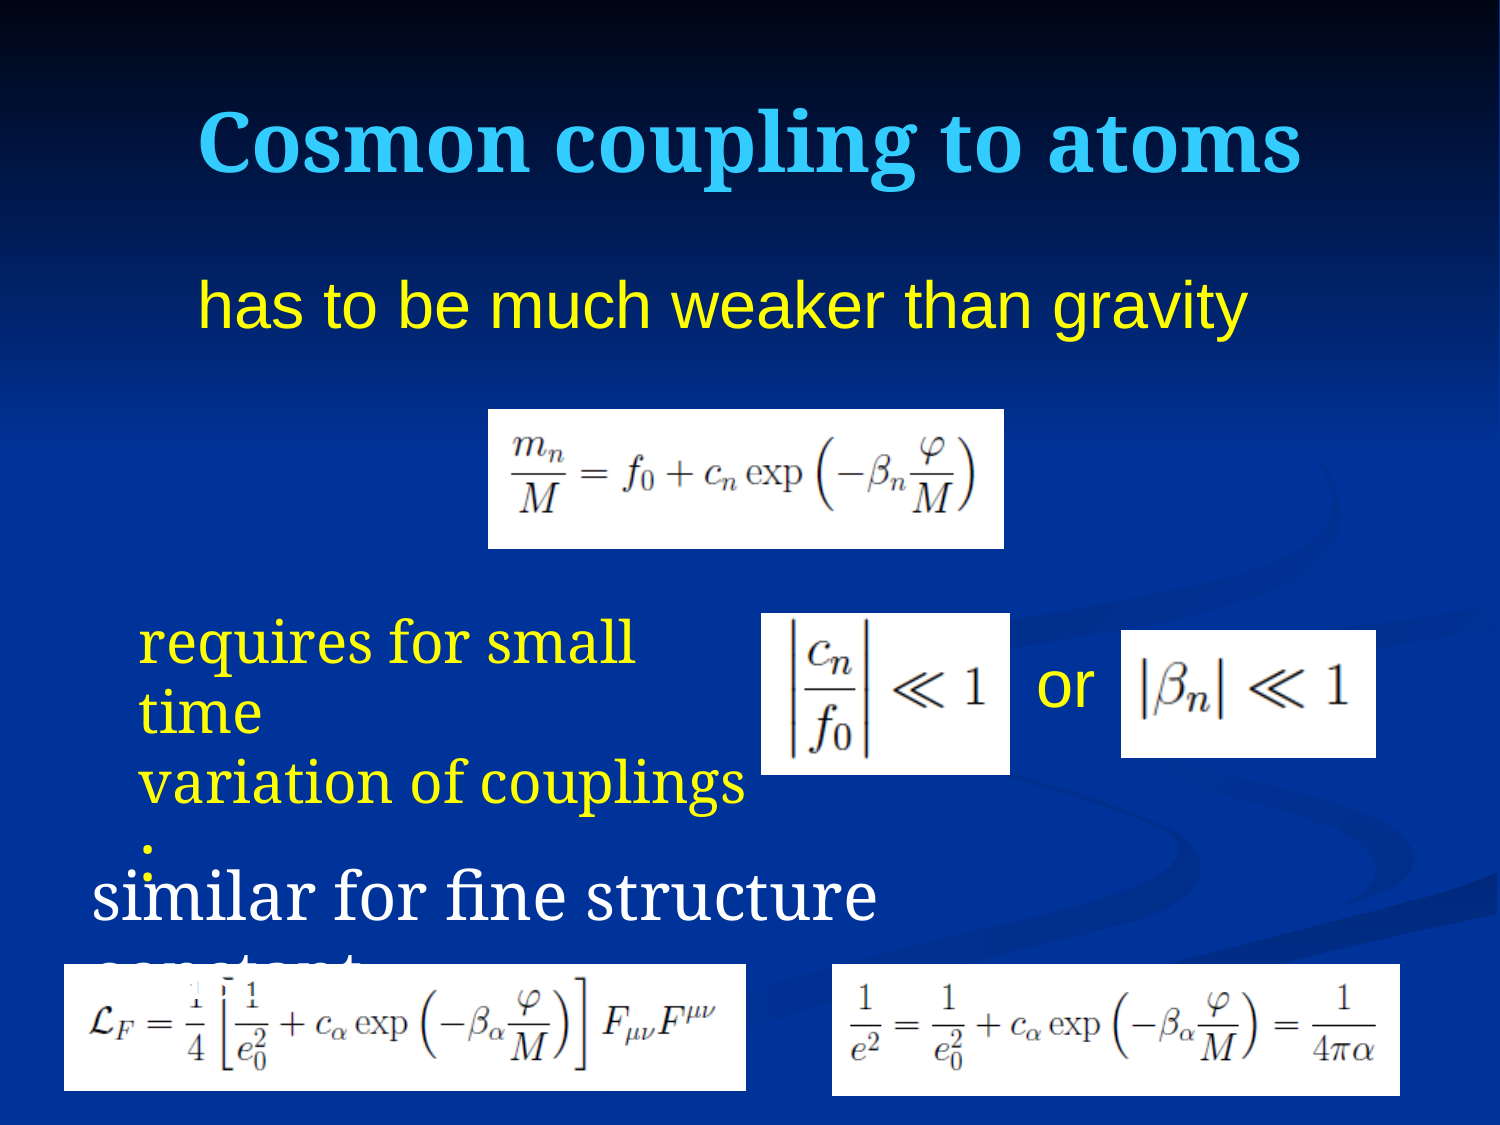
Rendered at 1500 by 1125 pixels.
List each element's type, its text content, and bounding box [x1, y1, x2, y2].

picture [487, 409, 1004, 550]
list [64, 963, 747, 1091]
text_box requires for small time variation of couplings : [123, 597, 762, 845]
title Cosmon coupling to atoms [74, 44, 1426, 233]
text_box has to be much weaker than gravity [182, 254, 1294, 350]
text_box or [1021, 633, 1117, 728]
text_box similar for fine structure constant [76, 845, 1069, 1021]
picture [1121, 630, 1376, 758]
picture [761, 613, 1010, 775]
picture [832, 963, 1400, 1096]
